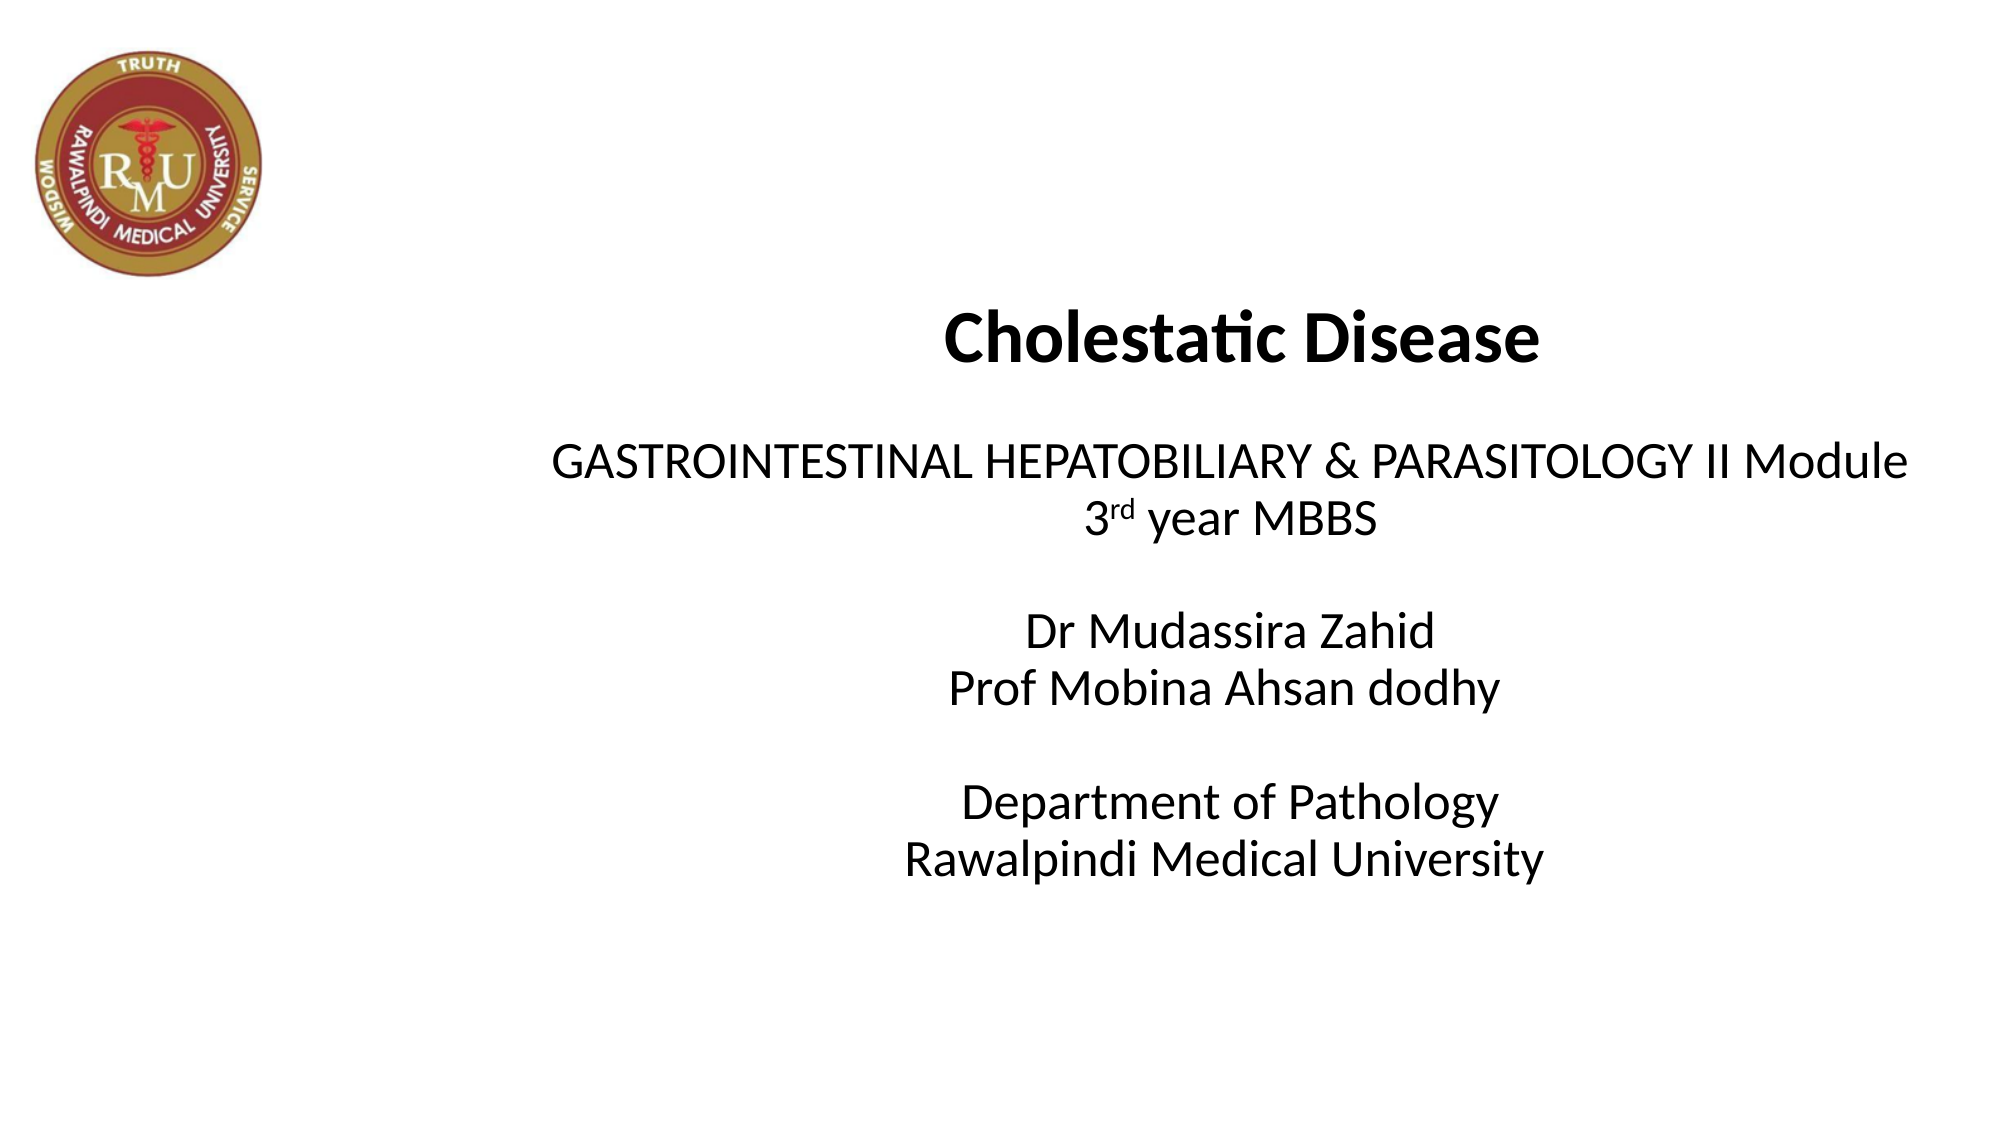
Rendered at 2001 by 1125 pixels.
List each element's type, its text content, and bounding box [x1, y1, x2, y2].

picture [30, 44, 264, 287]
text_box Cholestatic Disease [493, 0, 1994, 387]
text_box GASTROINTESTINAL HEPATOBILIARY & PARASITOLOGY II Module 3rd year MBBS Dr Mudassira Zahid Prof Mobina Ahsan dodhy Department of Pathology Rawalpindi Medical University [480, 425, 1981, 896]
